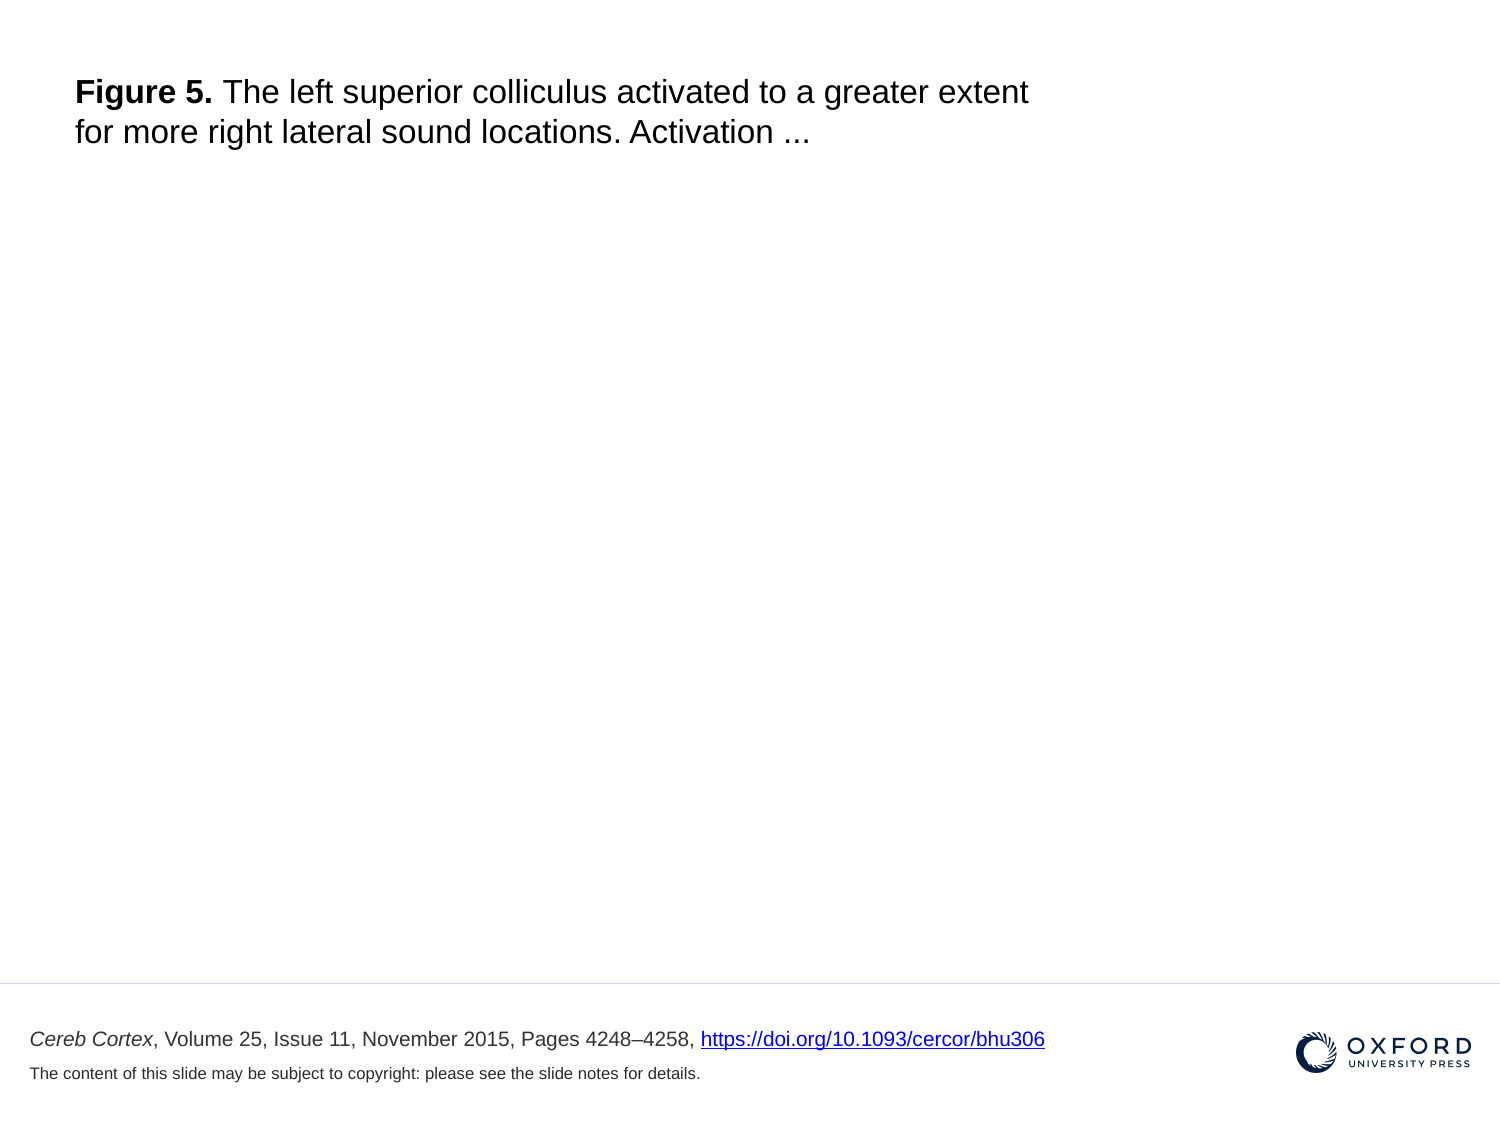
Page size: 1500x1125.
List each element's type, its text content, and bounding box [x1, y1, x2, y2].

title Figure 5. The left superior colliculus activated to a greater extent for more right lateral sound locations. Activation ... [75, 69, 1078, 171]
footer Cereb Cortex, Volume 25, Issue 11, November 2015, Pages 4248–4258, https://doi.org/10.1093/cercor/bhu306 The content of this slide may be subject to copyright: please see the slide notes for details. [0, 983, 1260, 1125]
picture [1296, 1032, 1471, 1073]
